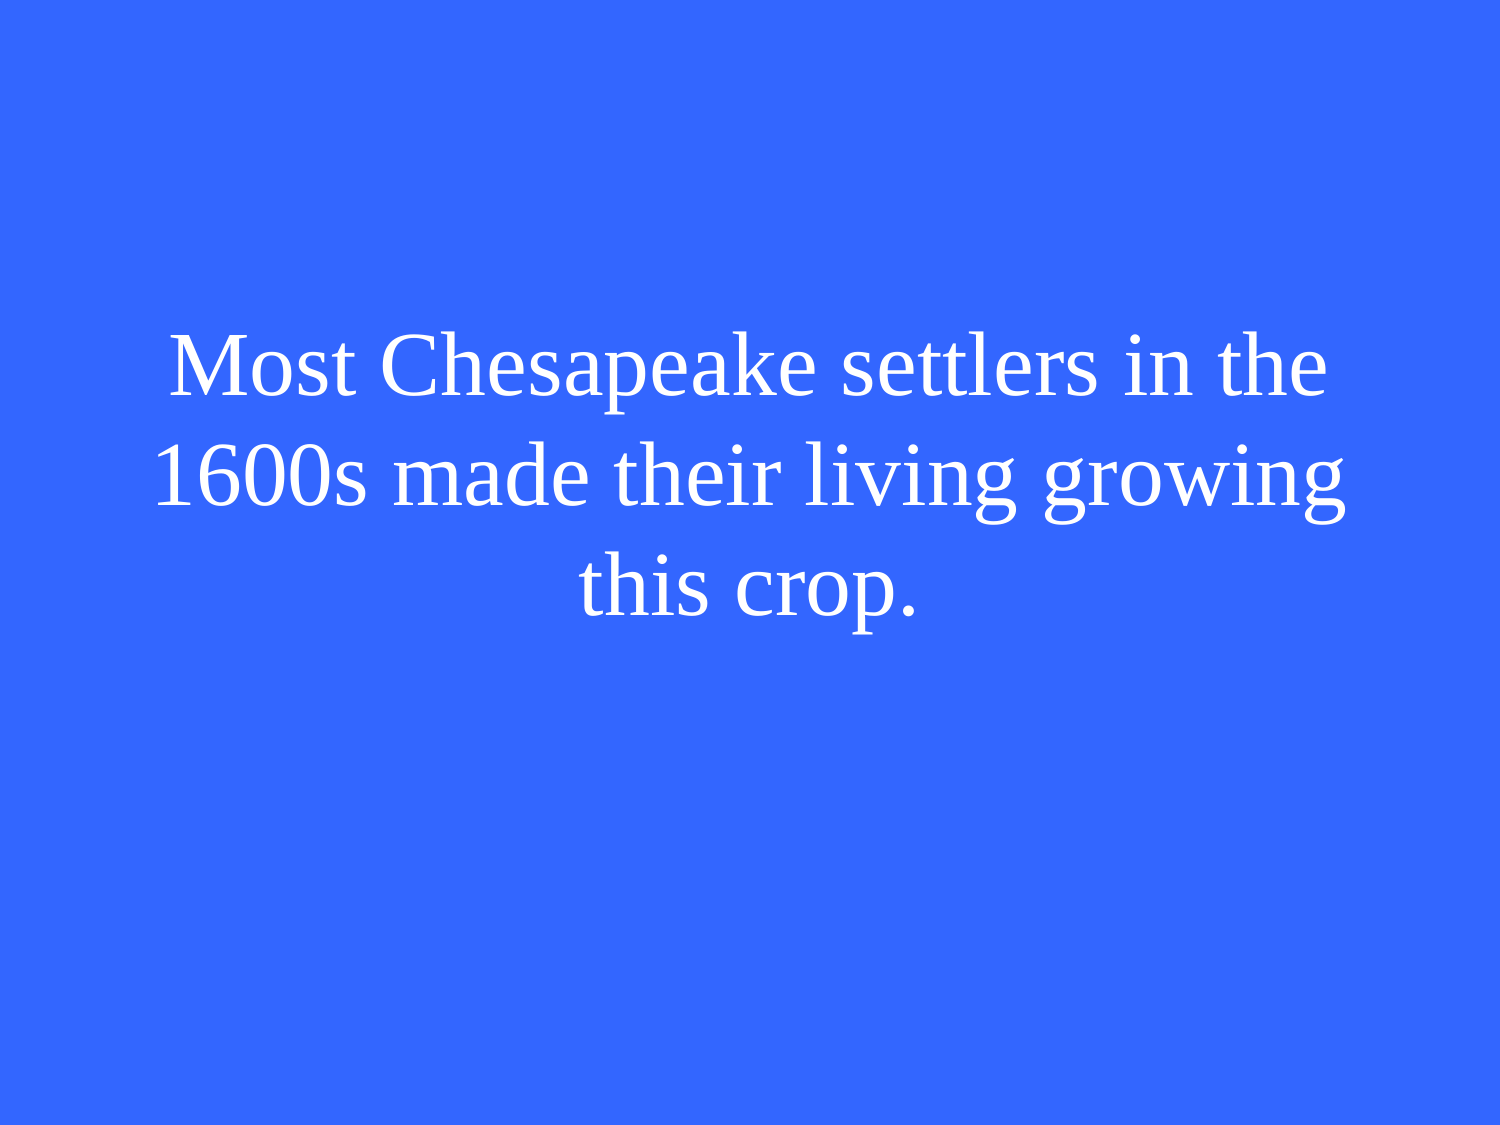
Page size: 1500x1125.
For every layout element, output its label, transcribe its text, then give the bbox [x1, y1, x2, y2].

title Most Chesapeake settlers in the 1600s made their living growing this crop. [112, 374, 1388, 563]
